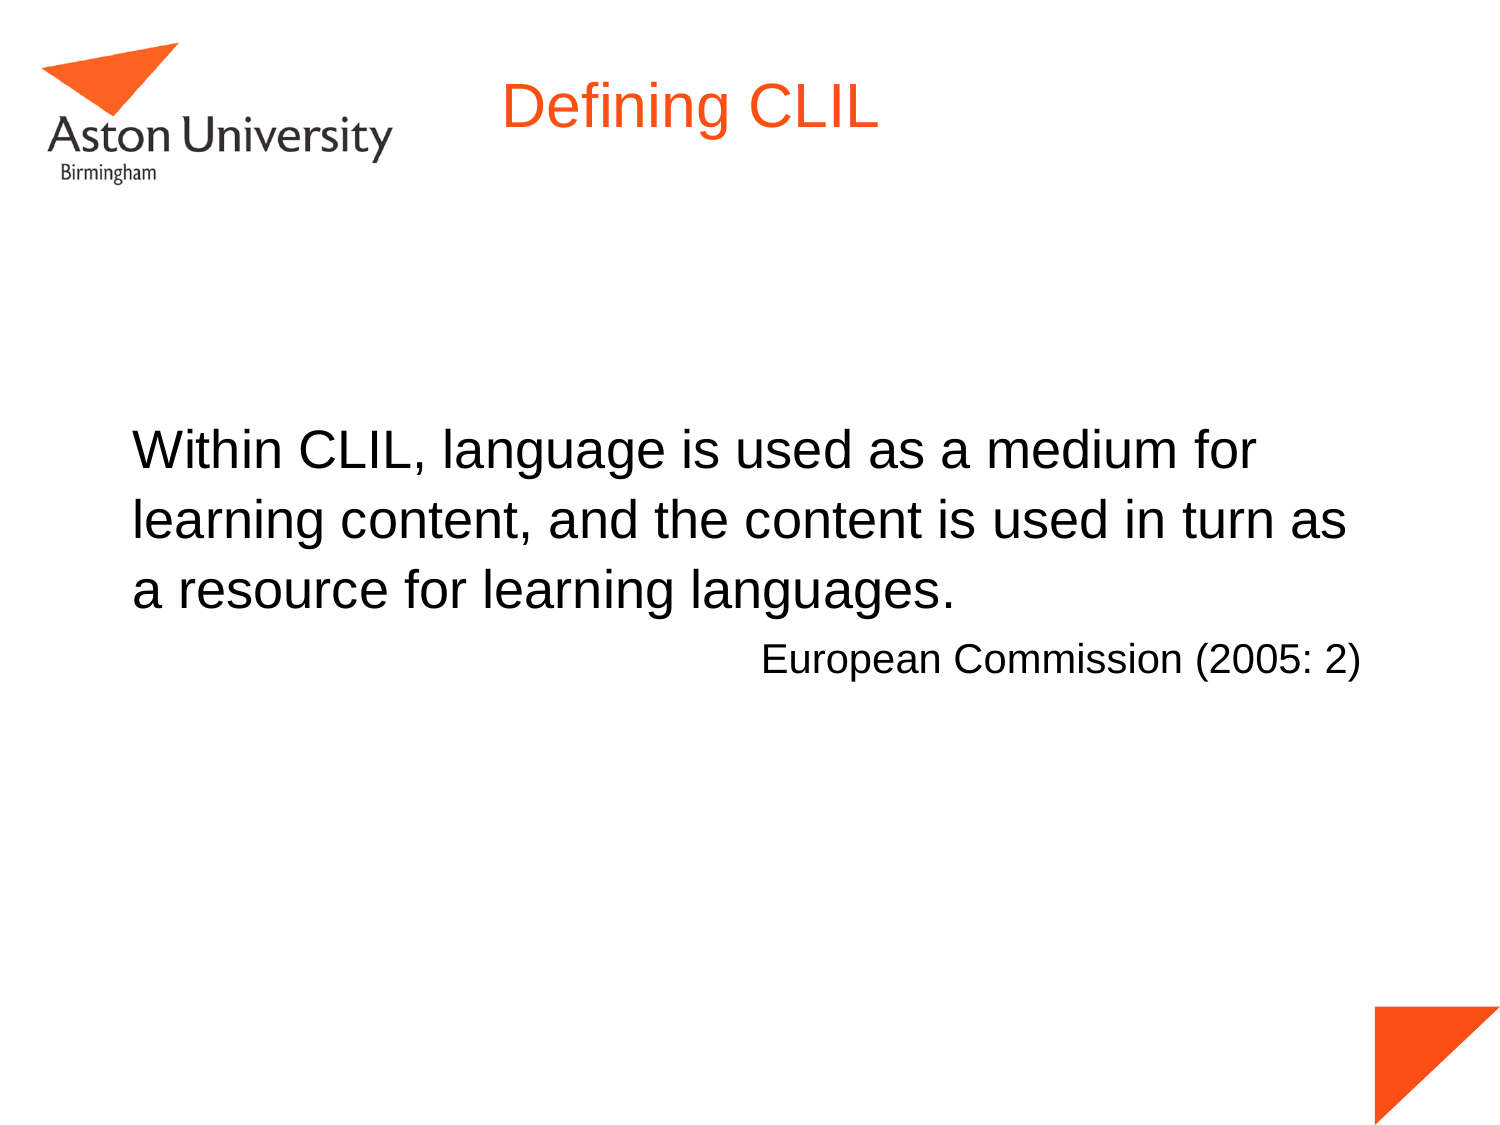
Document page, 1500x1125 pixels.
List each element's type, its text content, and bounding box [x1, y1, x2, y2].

picture [39, 41, 394, 186]
list Within CLIL, language is used as a medium for learning content, and the content is used in turn as a resource for learning languages. European Commission (2005: 2) [76, 408, 1363, 953]
title Defining CLIL [501, 64, 1398, 150]
